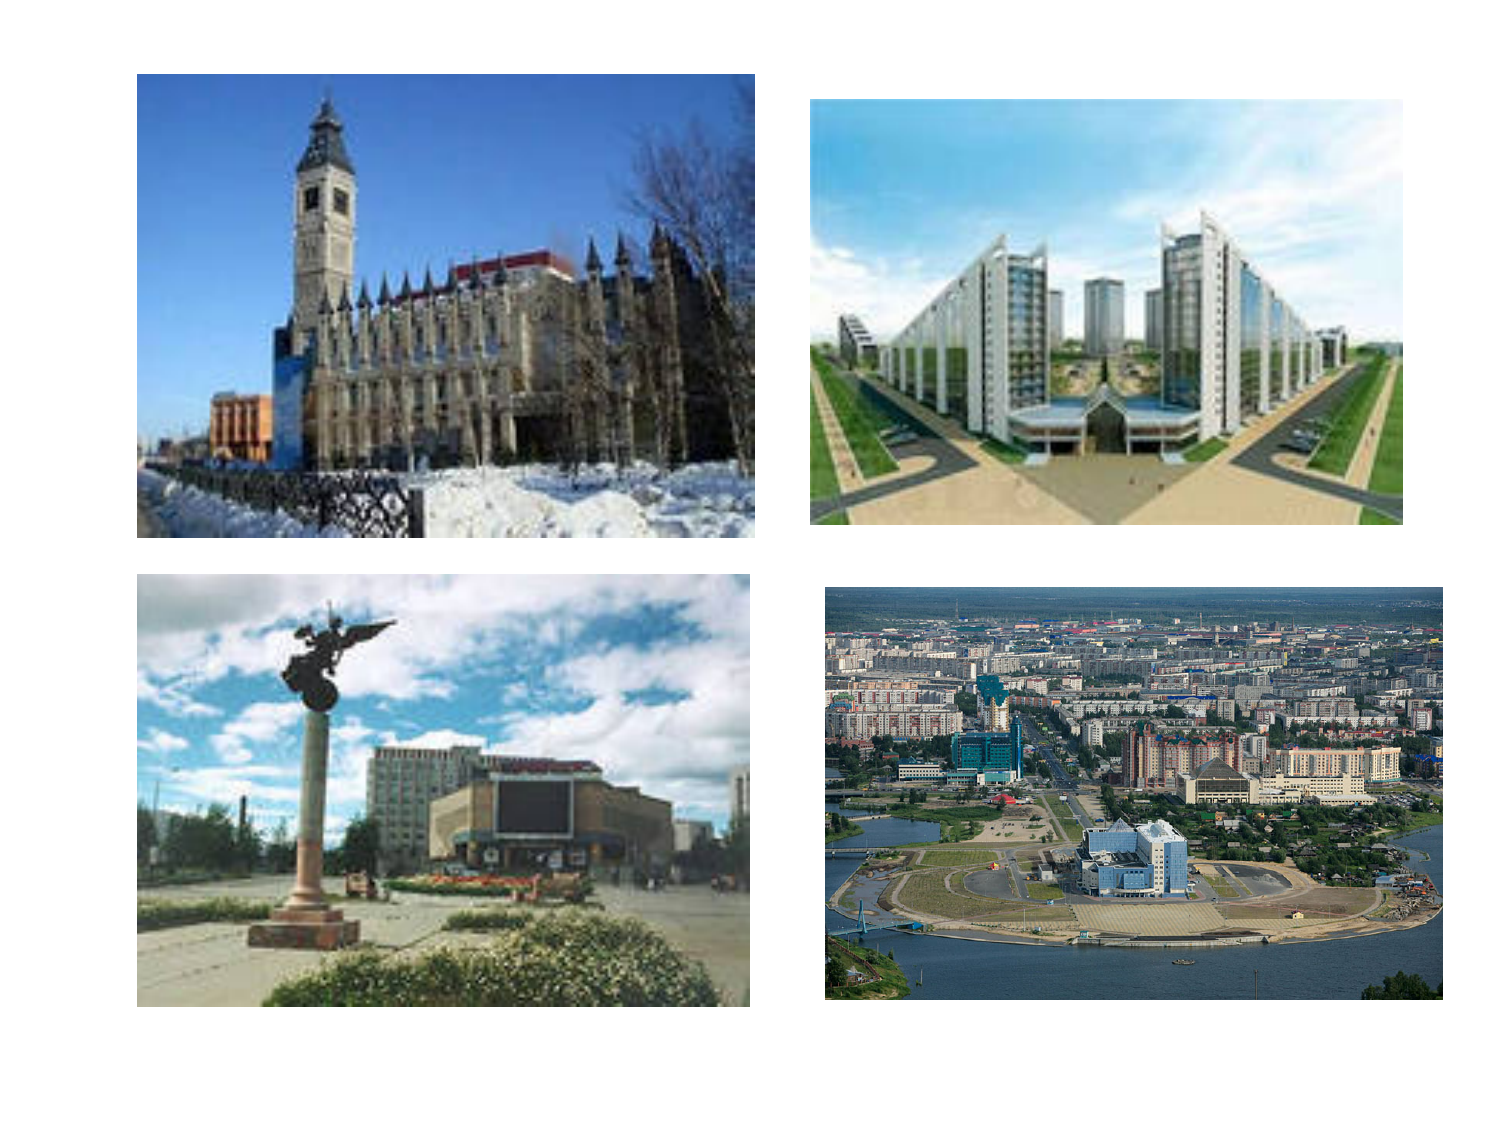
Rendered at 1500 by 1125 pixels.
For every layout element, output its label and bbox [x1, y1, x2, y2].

picture [810, 99, 1404, 526]
picture [137, 574, 751, 1007]
picture [137, 74, 755, 538]
picture [824, 587, 1444, 1001]
